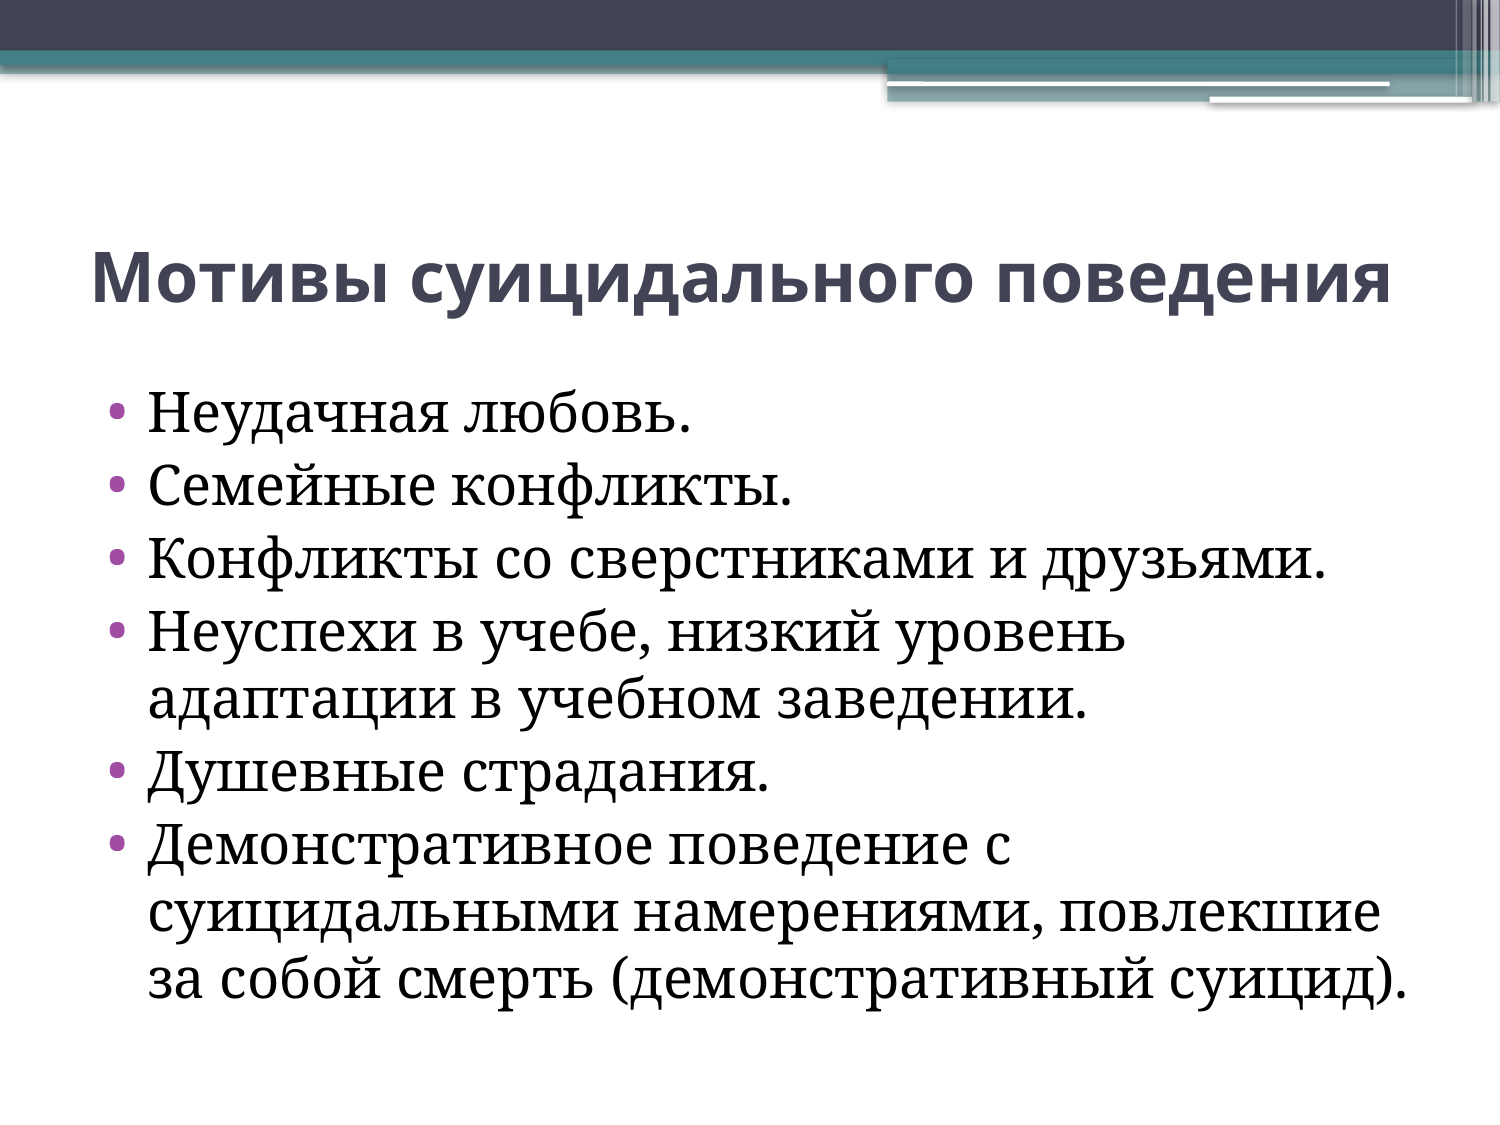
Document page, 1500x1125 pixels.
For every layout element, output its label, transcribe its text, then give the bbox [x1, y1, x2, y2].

list Неудачная любовь. Семейные конфликты. Конфликты со сверстниками и друзьями. Неуспехи в учебе, низкий уровень адаптации в учебном заведении. Душевные страдания. Демонстративное поведение с суицидальными намерениями, повлекшие за собой смерть (демонстративный суицид). [75, 368, 1425, 1079]
title Мотивы суицидального поведения [75, 187, 1425, 363]
